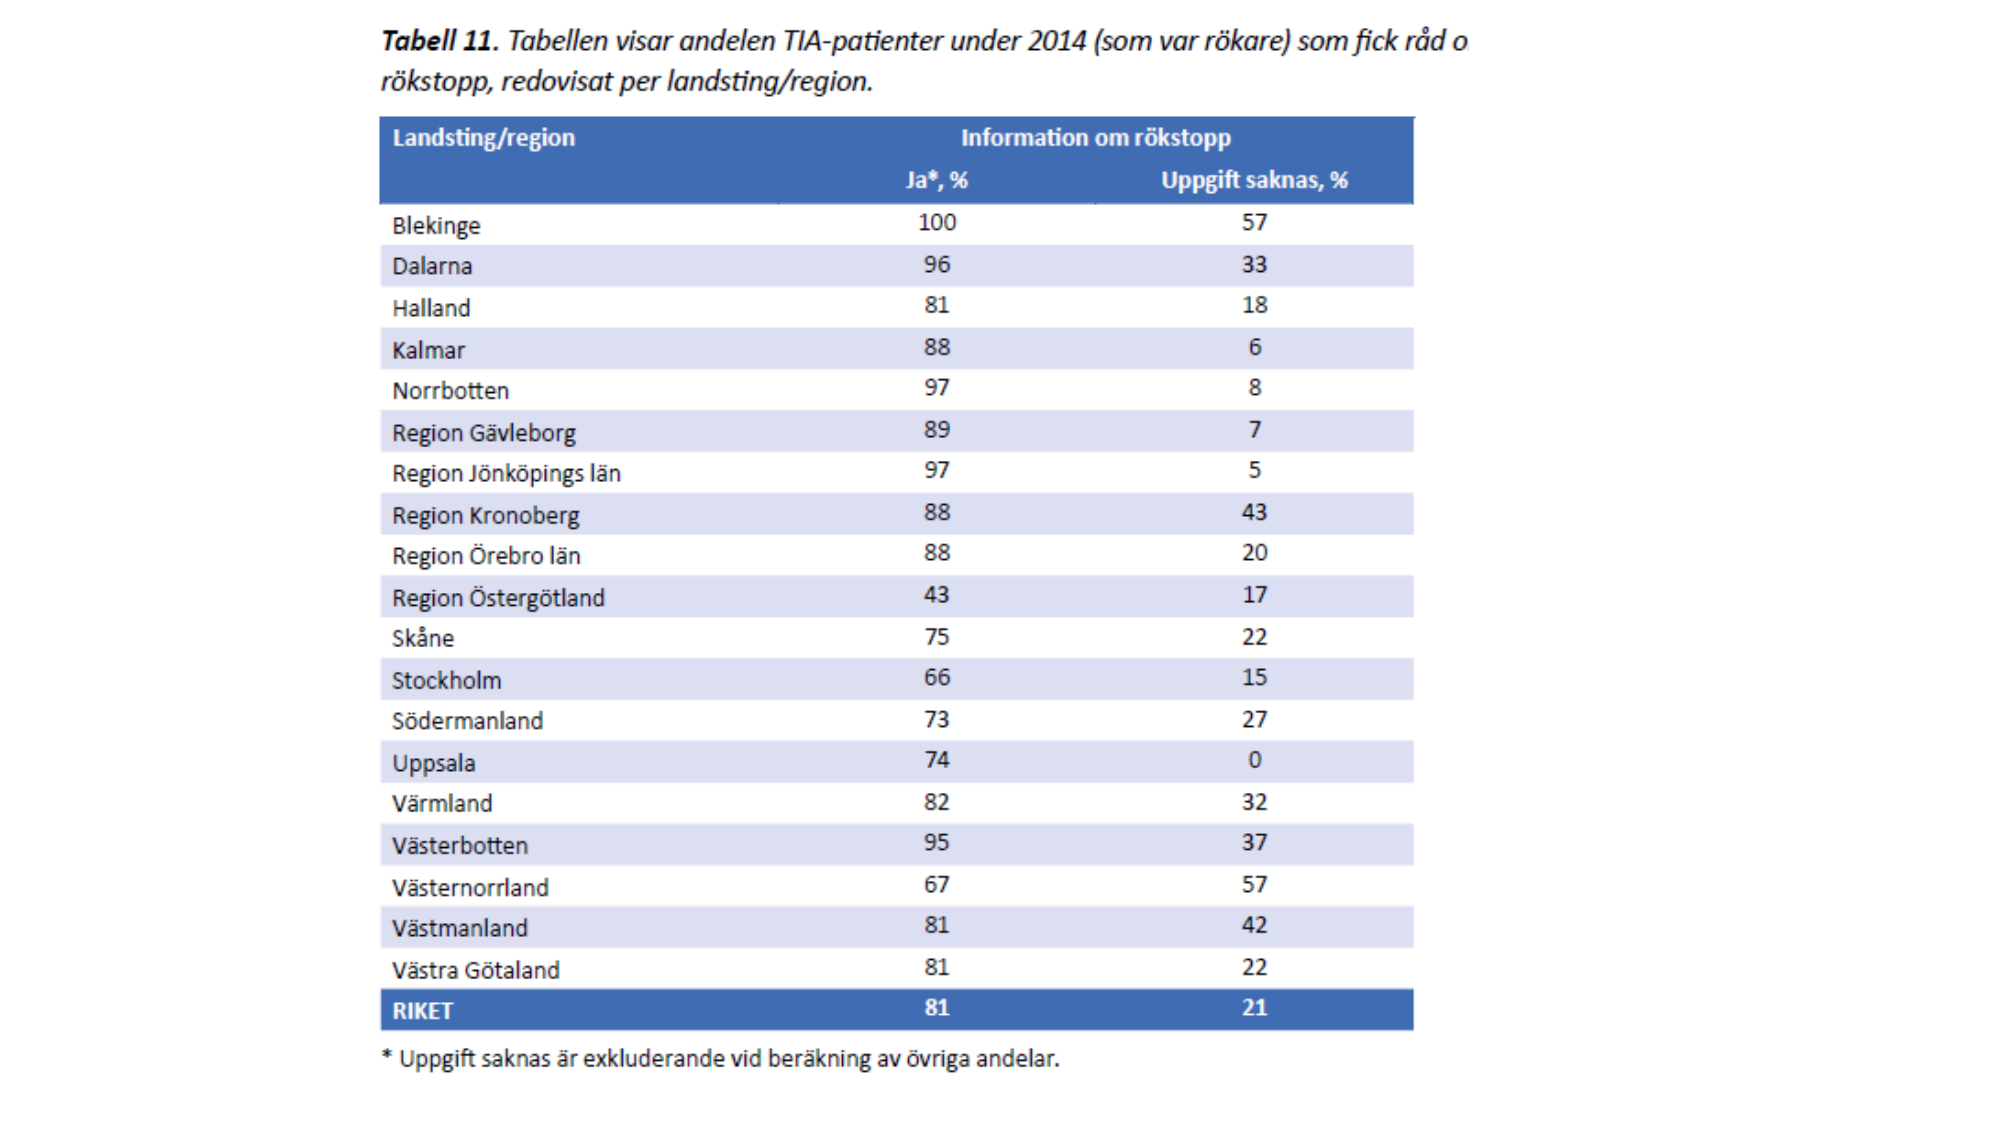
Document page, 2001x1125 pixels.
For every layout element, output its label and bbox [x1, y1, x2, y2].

picture [356, 16, 1469, 1089]
